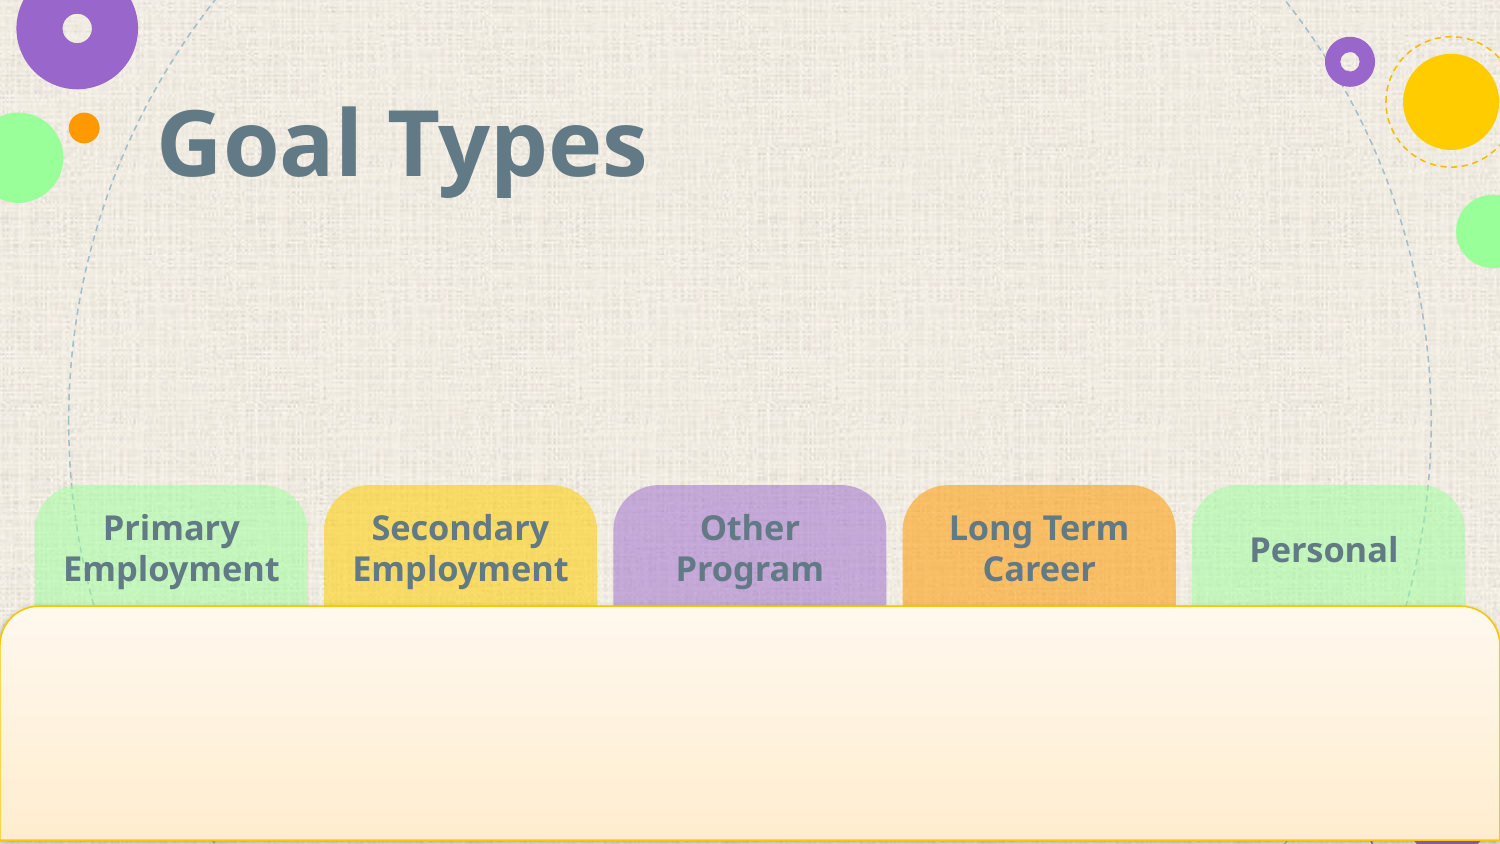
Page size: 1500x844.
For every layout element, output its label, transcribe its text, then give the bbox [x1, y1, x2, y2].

text_box Goal Types [142, 77, 977, 299]
text_box Primary Employment Chosen Field of Interest [34, 485, 308, 604]
picture [0, 0, 1500, 633]
text_box [0, 605, 1500, 842]
slide_number 86 [1420, 798, 1490, 844]
text_box Personal Non-Program Related [1191, 485, 1466, 605]
picture [63, 14, 91, 43]
text_box Other Program Related to Education Skills or Training [613, 485, 887, 604]
text_box Long Term Career Aligns with Career Assessment [902, 485, 1176, 604]
text_box Secondary Employment Back-up Field of Interest [324, 485, 598, 604]
